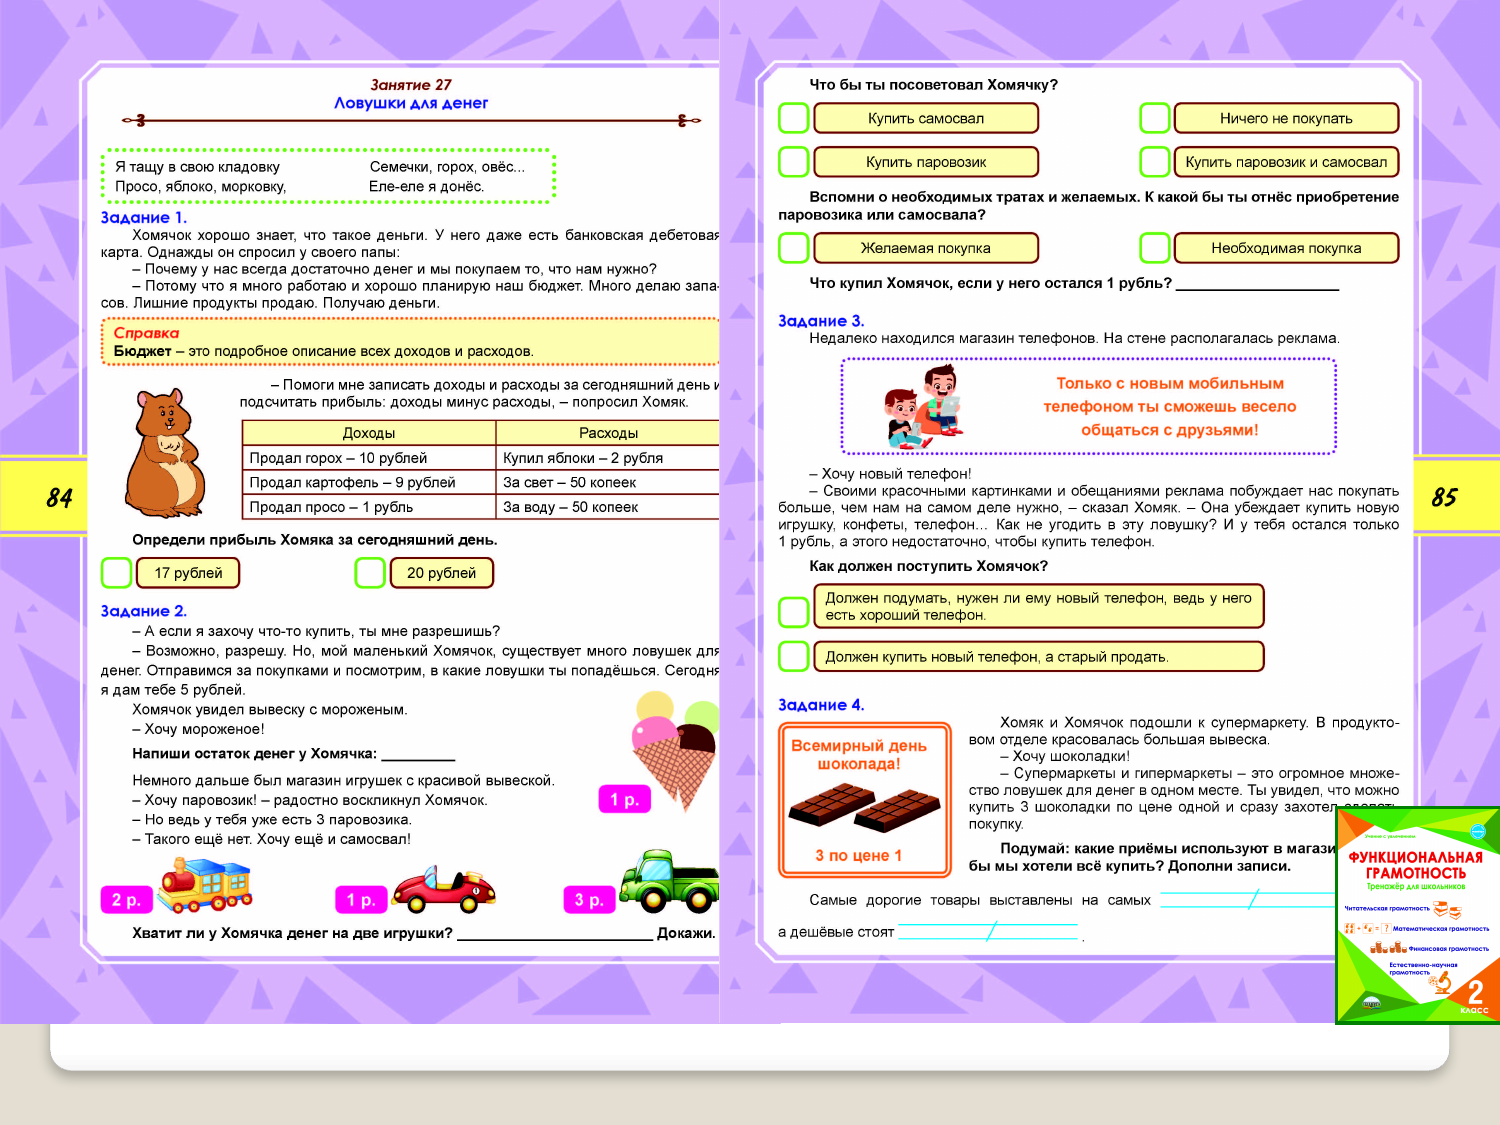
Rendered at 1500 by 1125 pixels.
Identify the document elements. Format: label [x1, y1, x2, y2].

picture [1337, 808, 1500, 1022]
text_box [0, 0, 1500, 1024]
